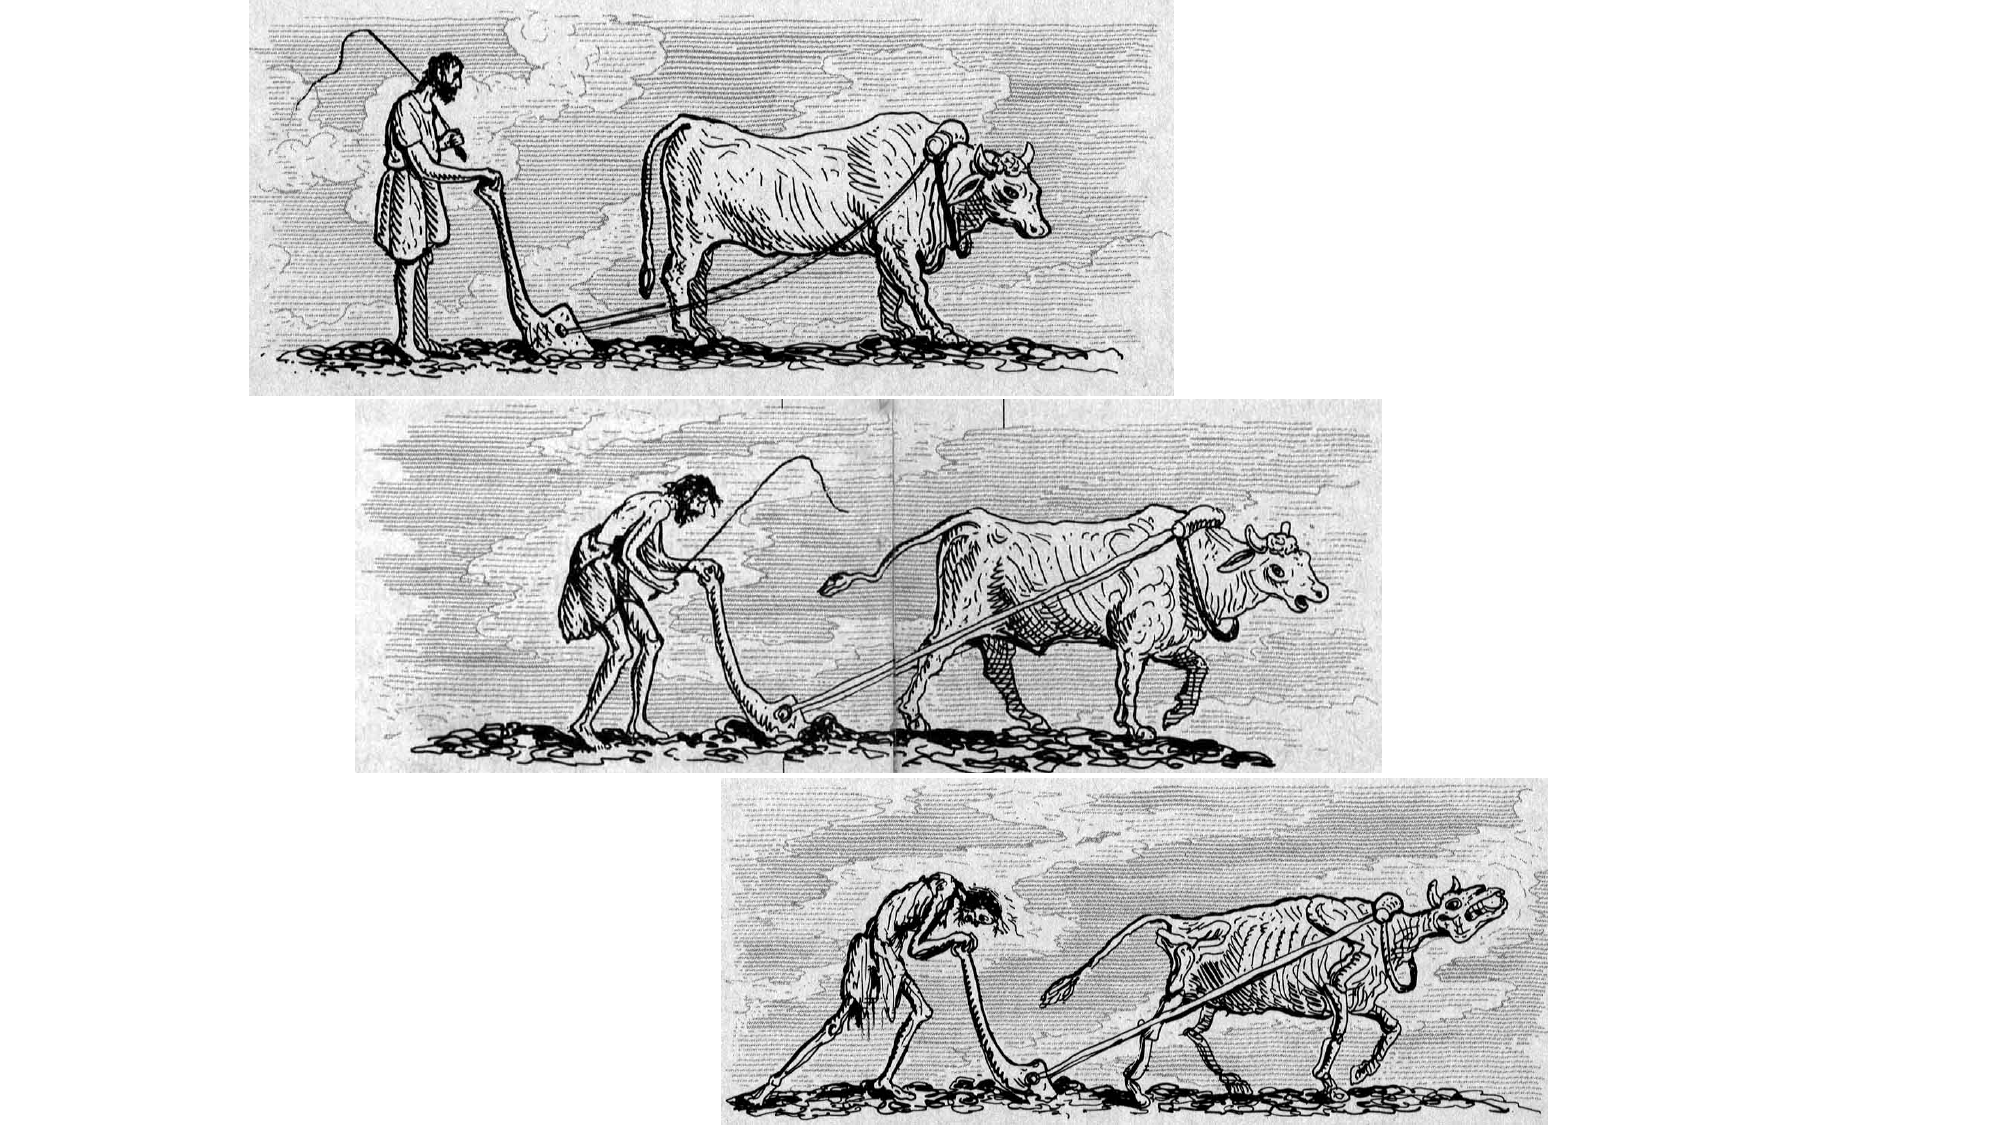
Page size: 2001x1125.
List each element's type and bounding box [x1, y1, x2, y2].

picture [721, 778, 1548, 1125]
picture [355, 399, 1382, 773]
picture [249, 0, 1174, 396]
